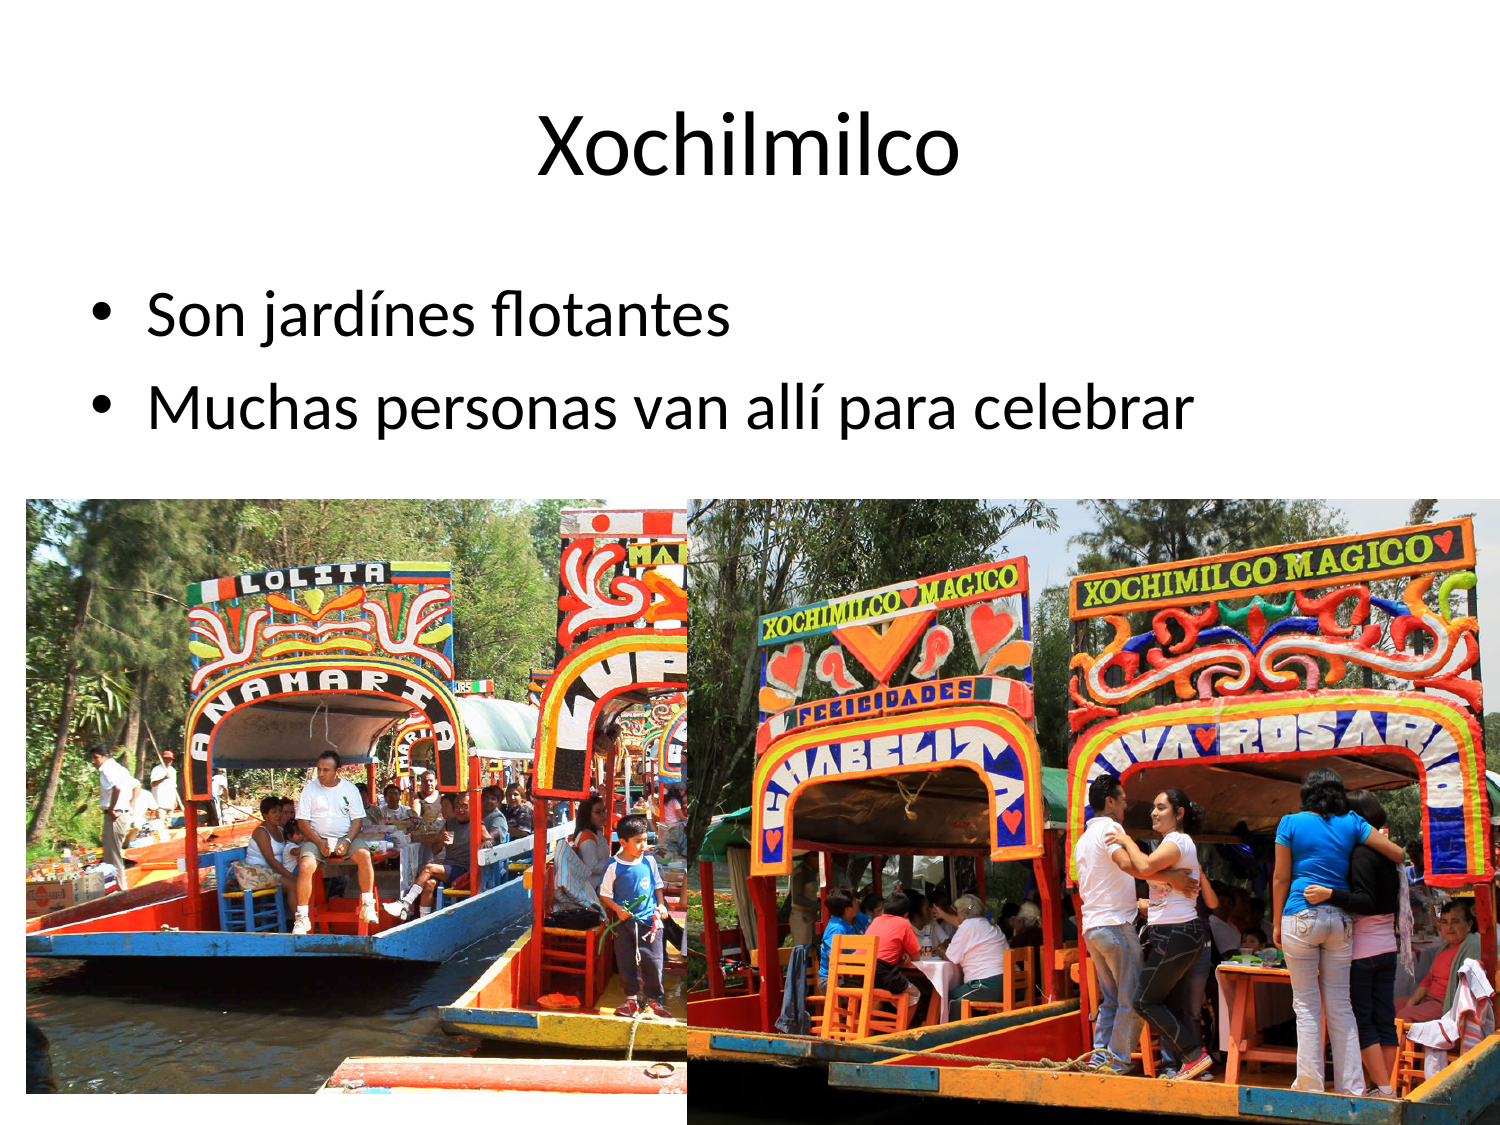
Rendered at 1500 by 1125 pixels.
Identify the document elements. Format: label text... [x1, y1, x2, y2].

picture [26, 499, 1500, 1125]
list Son jardínes flotantes Muchas personas van allí para celebrar [75, 262, 1425, 498]
title Xochilmilco [75, 45, 1425, 233]
